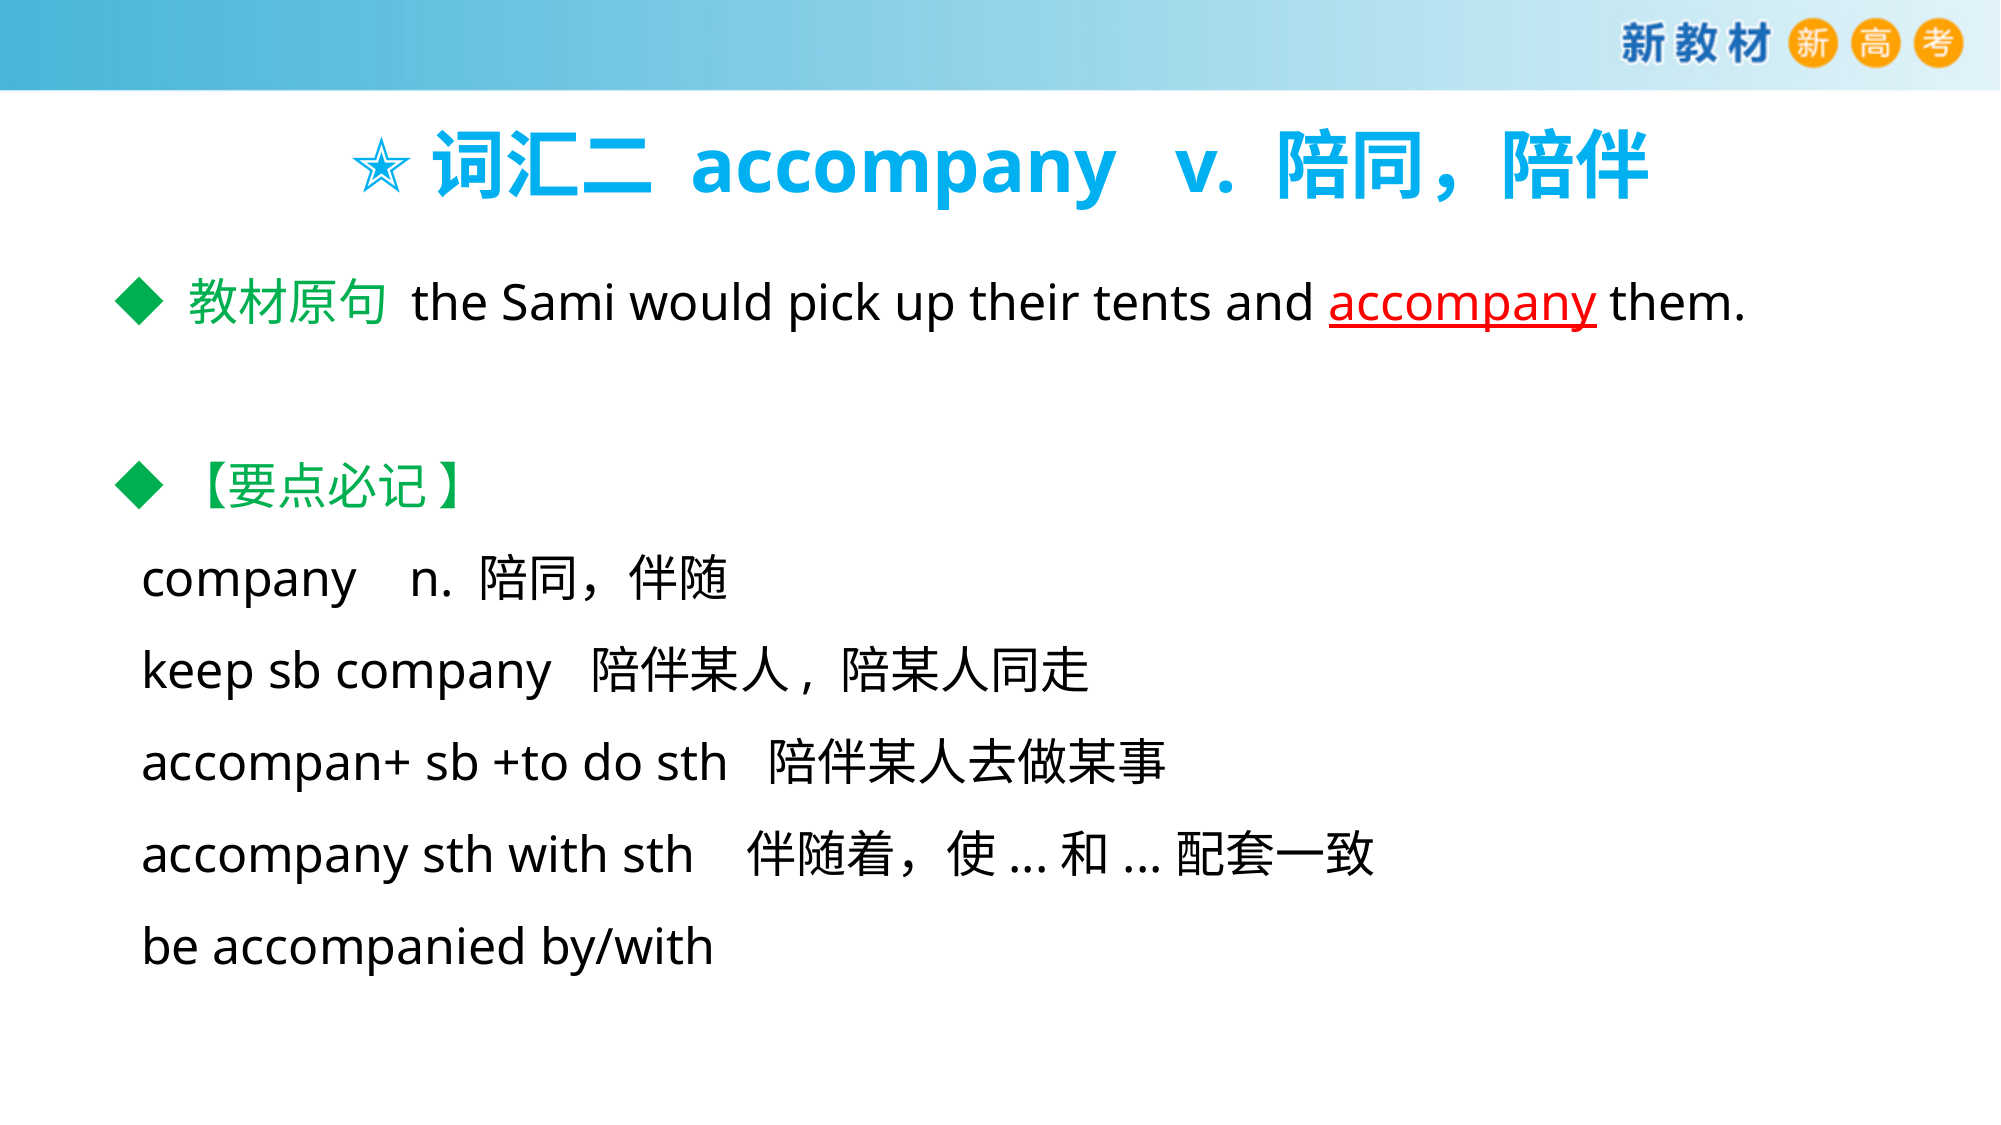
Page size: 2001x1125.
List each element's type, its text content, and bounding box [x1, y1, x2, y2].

title ✭词汇二 accompany v. 陪同，陪伴 [99, 93, 1900, 232]
picture [0, 0, 2001, 1125]
list ◆ 教材原句 the Sami would pick up their tents and accompany them. ◆【要点必记 】 company n. 陪同，伴随 keep sb company 陪伴某人, 陪某人同走 accompan+ sb +to do sth 陪伴某人去做某事 accompany sth with sth 伴随着，使...和...配套一致 be accompanied by/with [99, 232, 1900, 1005]
